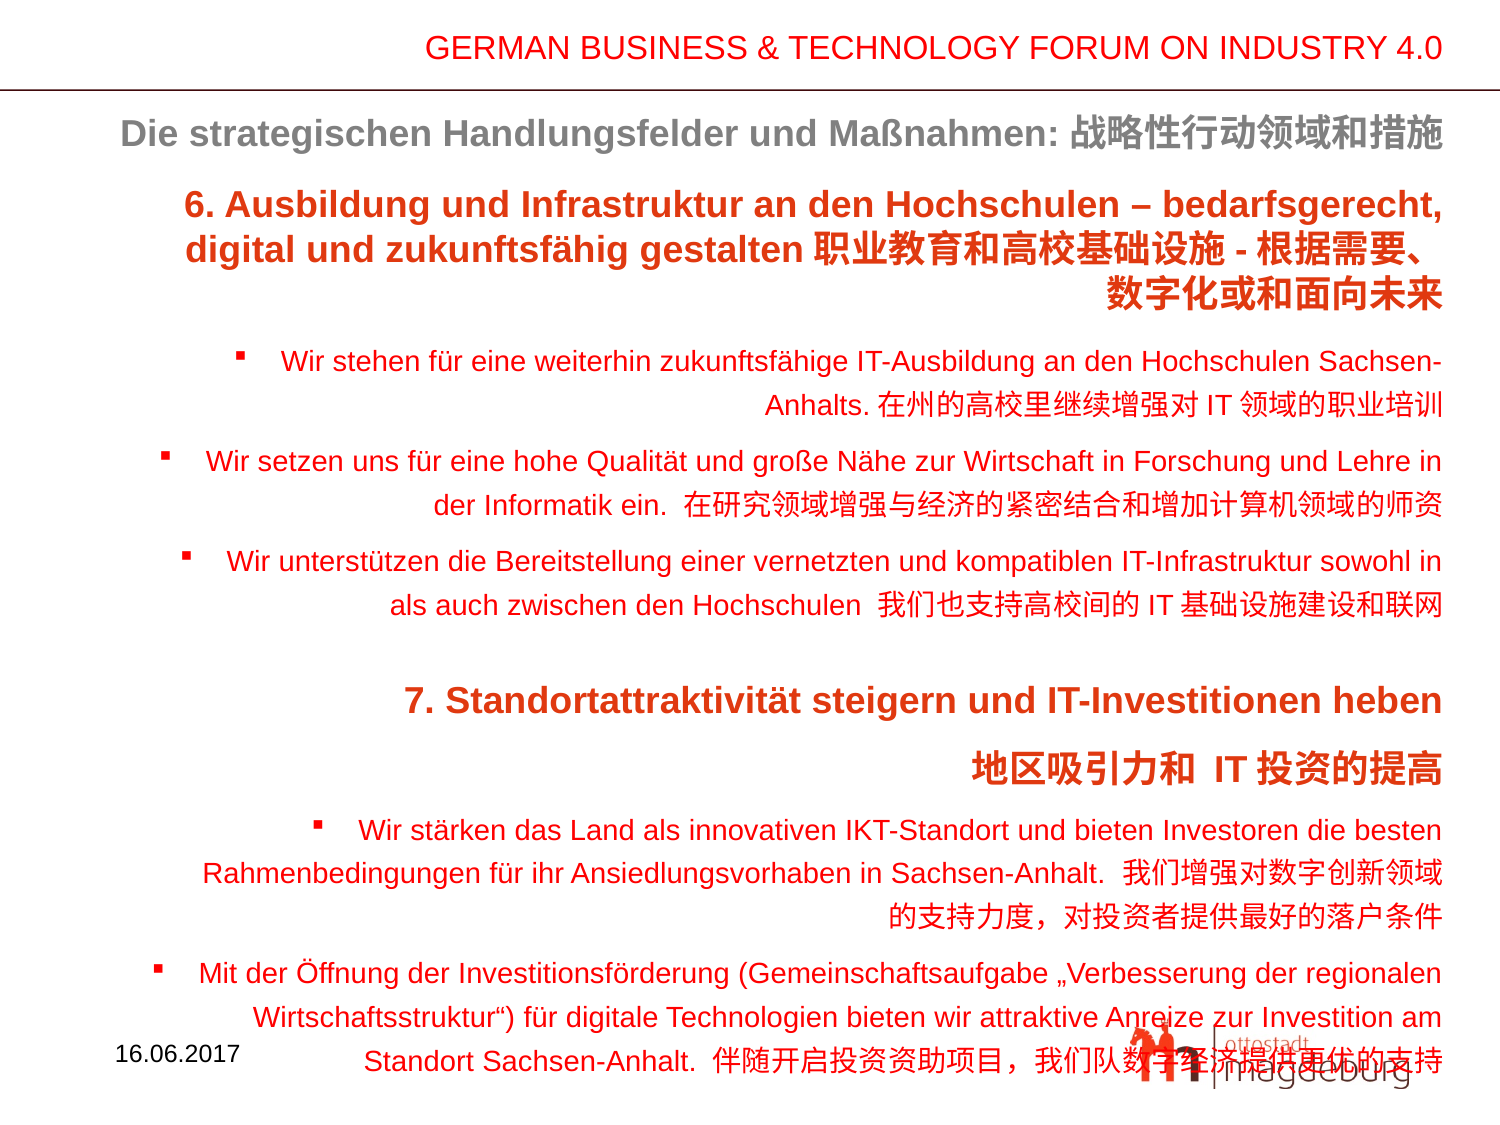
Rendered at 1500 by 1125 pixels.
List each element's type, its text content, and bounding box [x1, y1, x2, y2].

picture [1130, 1035, 1409, 1089]
list Die strategischen Handlungsfelder und Maßnahmen:战略性行动领域和措施 6. Ausbildung und Infrastruktur an den Hochschulen – bedarfsgerecht, digital und zukunftsfähig gestalten职业教育和高校基础设施-根据需要、数字化或和面向未来 Wir stehen für eine weiterhin zukunftsfähige IT-Ausbildung an den Hochschulen Sachsen-Anhalts.在州的高校里继续增强对IT领域的职业培训 Wir setzen uns für eine hohe Qualität und große Nähe zur Wirtschaft in Forschung und Lehre in der Informatik ein. 在研究领域增强与经济的紧密结合和增加计算机领域的师资 Wir unterstützen die Bereitstellung einer vernetzten und kompatiblen IT-Infrastruktur sowohl in als auch zwischen den Hochschulen 我们也支持高校间的IT基础设施建设和联网 7. Standortattraktivität steigern und IT-Investitionen heben 地区吸引力和 IT投资的提高 Wir stärken das Land als innovativen IKT-Standort und bieten Investoren die besten Rahmenbedingungen für ihr Ansiedlungsvorhaben in Sachsen-Anhalt. 我们增强对数字创新领域的支持力度，对投资者提供最好的落户条件 Mit der Öffnung der Investitionsförderung (Gemeinschaftsaufgabe „Verbesserung der regionalen Wirtschaftsstruktur“) für digitale Technologien bieten wir attraktive Anreize zur Investition am Standort Sachsen-Anhalt. 伴随开启投资资助项目，我们队数字经济提供更优的支持 [88, 101, 1459, 1035]
